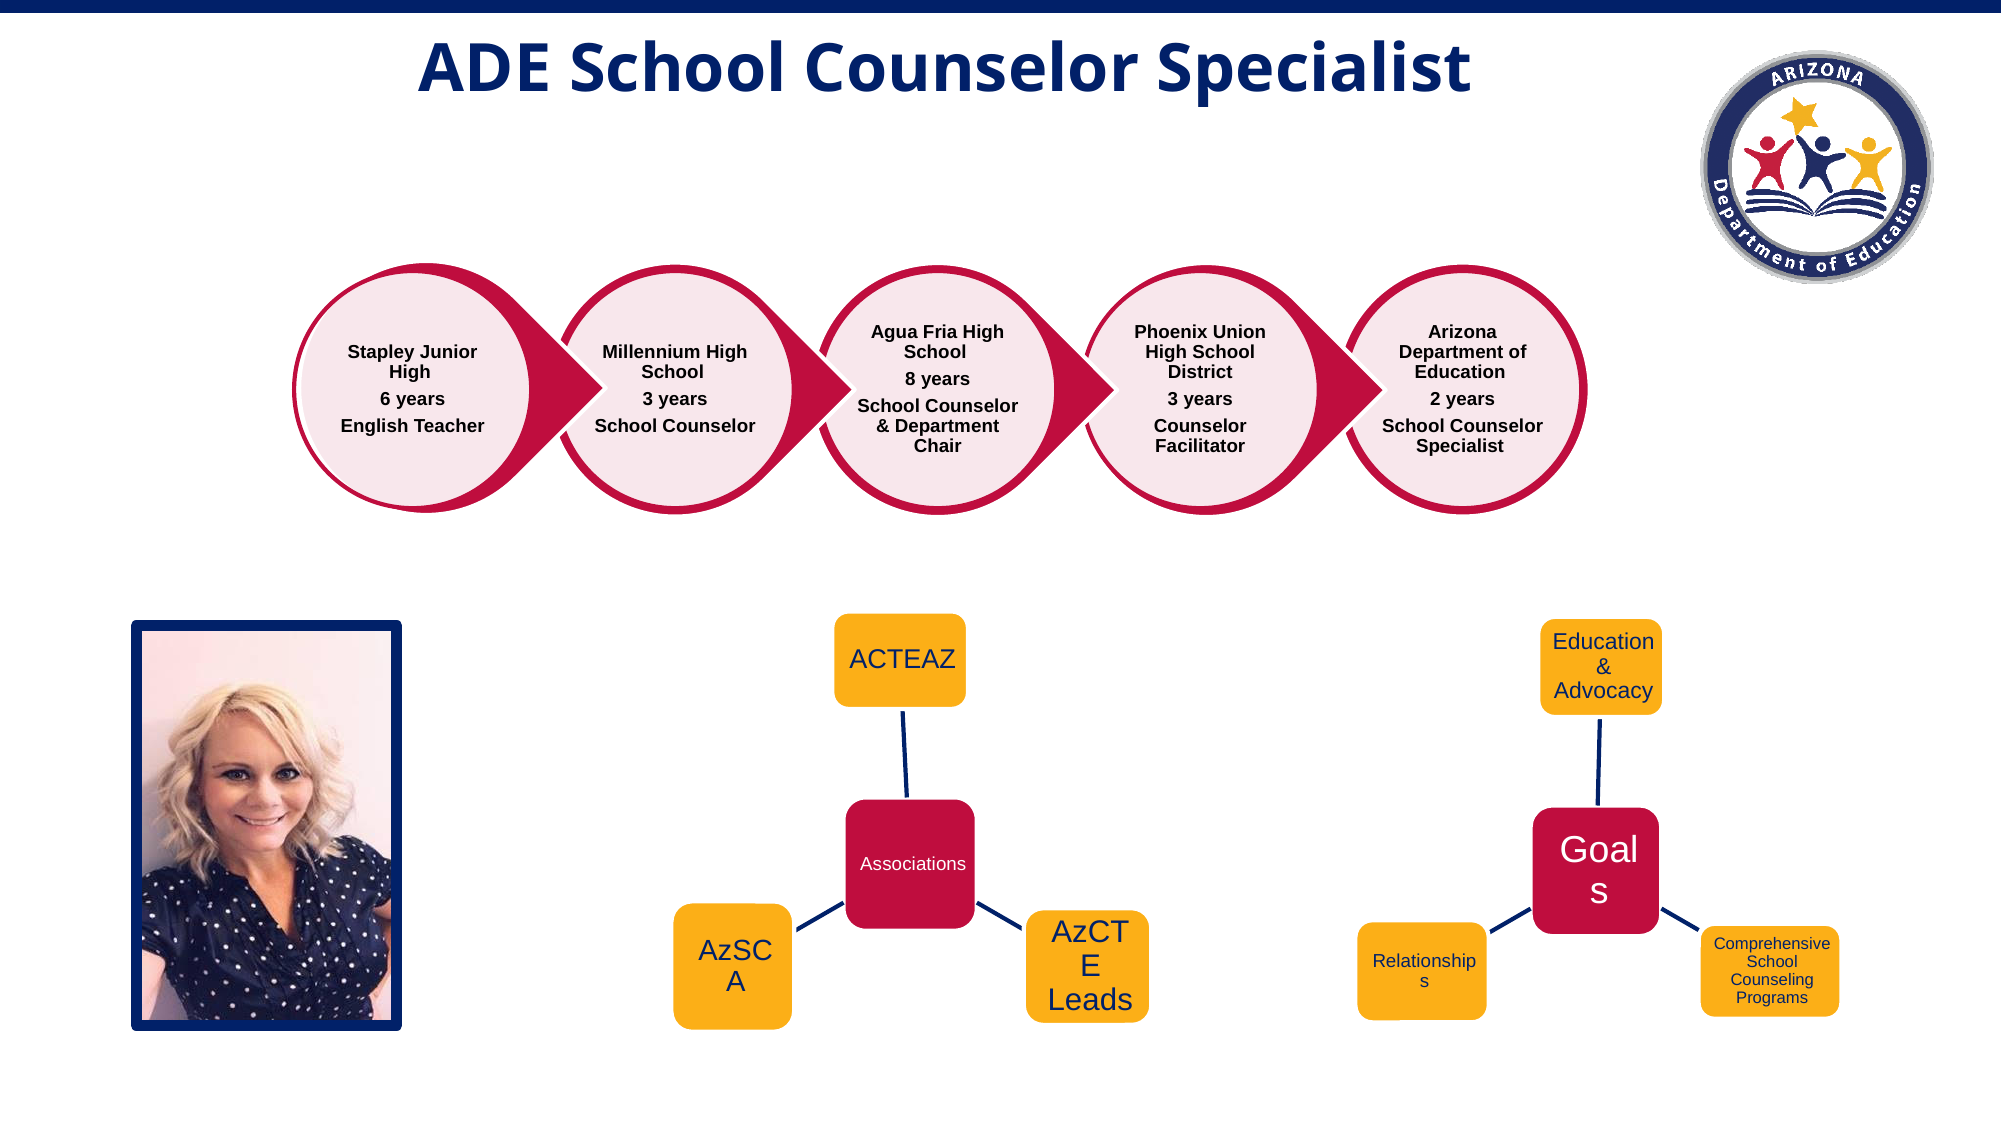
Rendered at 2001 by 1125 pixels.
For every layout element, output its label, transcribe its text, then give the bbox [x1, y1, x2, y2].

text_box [651, 598, 1172, 1044]
picture [141, 630, 392, 1020]
picture [1699, 49, 1934, 284]
title ADE School Counselor Specialist [419, 24, 1581, 106]
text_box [1380, 589, 1817, 1053]
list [213, 166, 1609, 613]
